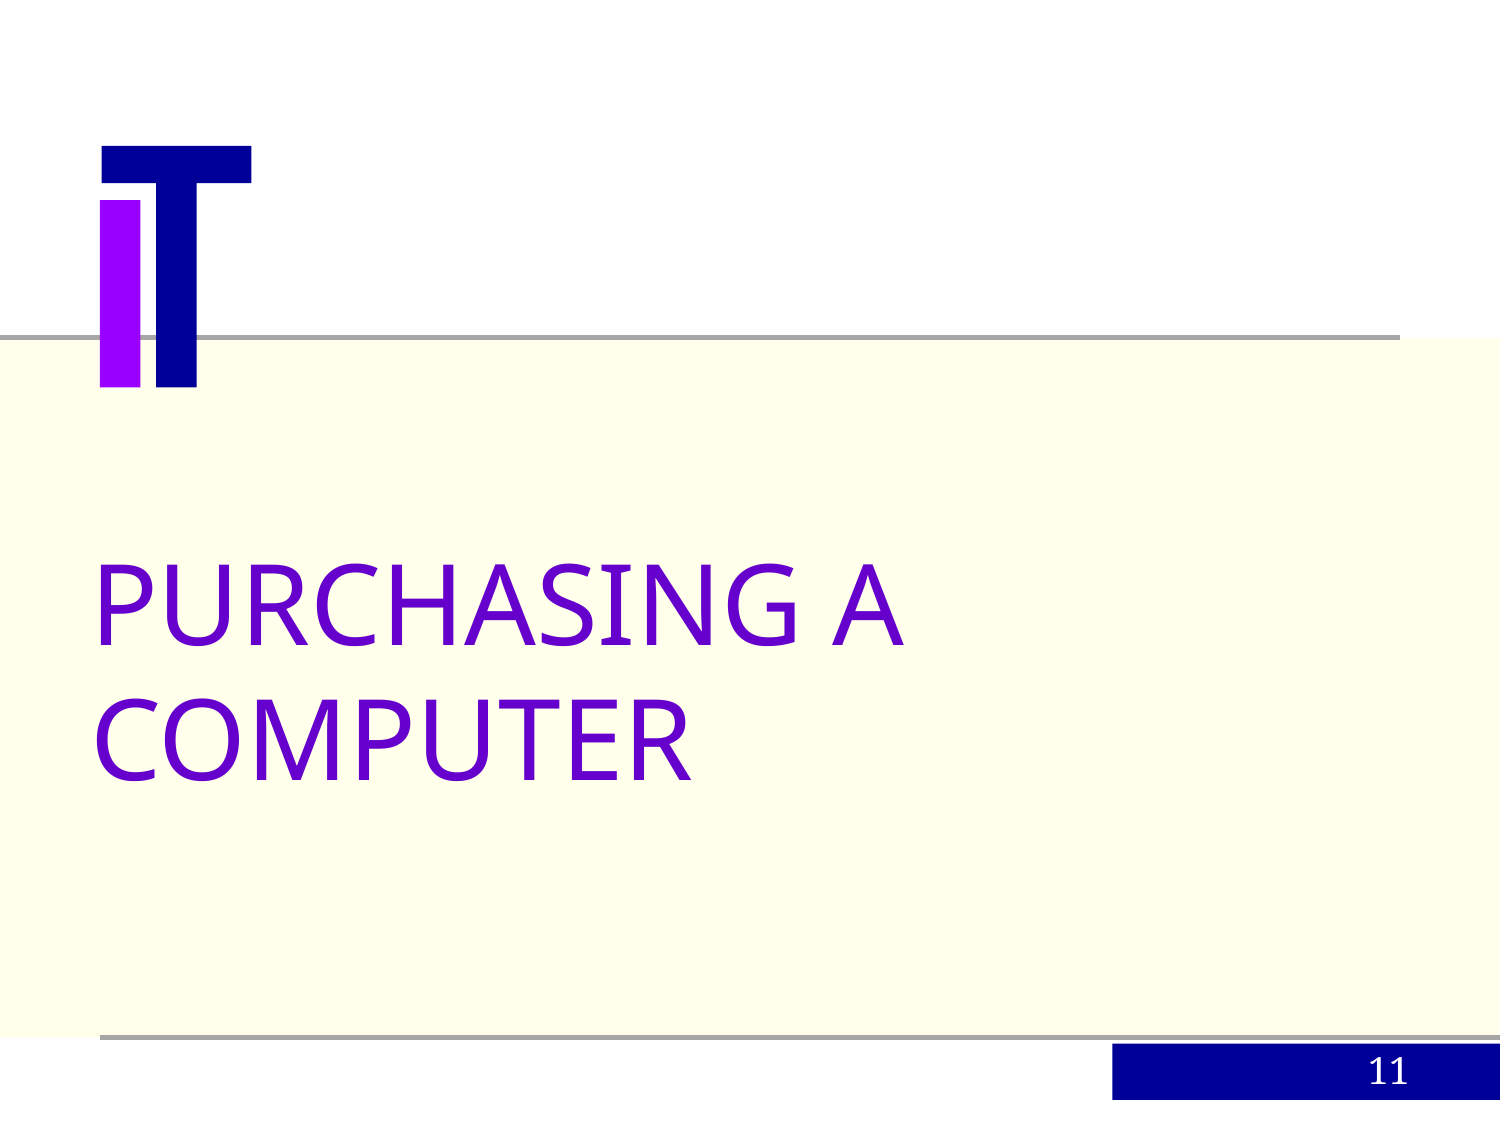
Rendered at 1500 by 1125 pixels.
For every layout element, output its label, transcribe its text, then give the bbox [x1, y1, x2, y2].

subtitle PURCHASING A COMPUTER [75, 525, 1350, 975]
slide_number 11 [1074, 1042, 1425, 1103]
